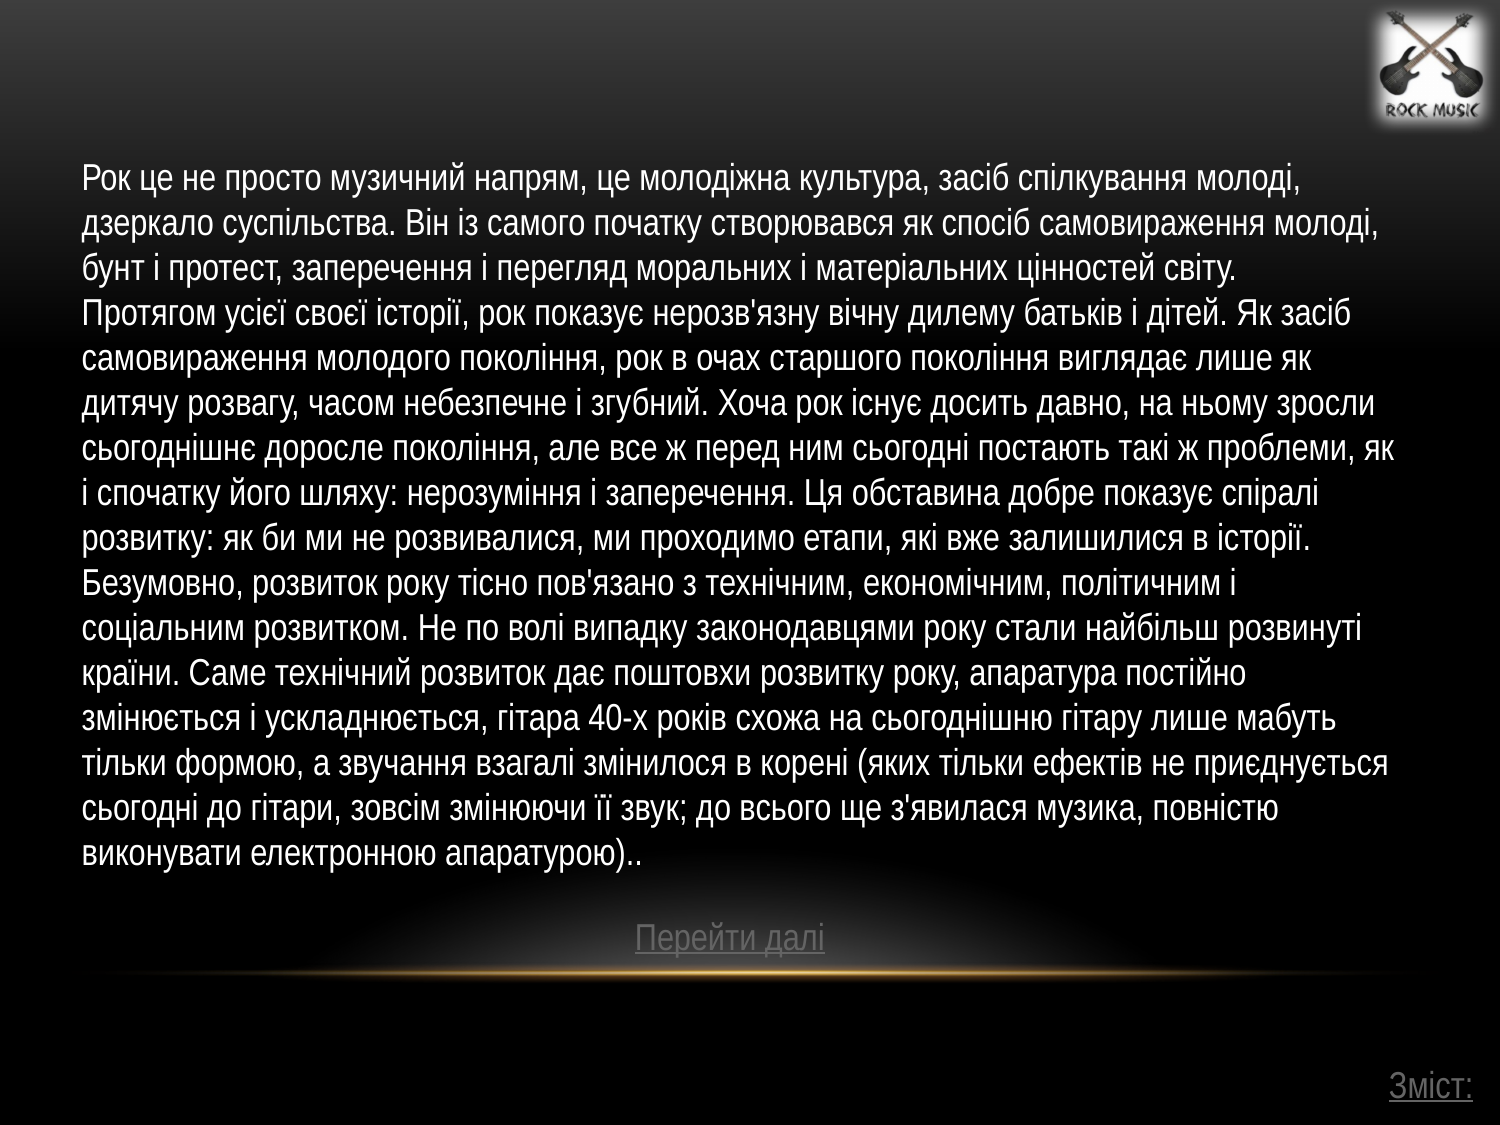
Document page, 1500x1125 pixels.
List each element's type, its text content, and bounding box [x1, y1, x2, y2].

text_box Рок це не просто музичний напрям, це молодіжна культура, засіб спілкування молоді, дзеркало суспільства. Він із самого початку створювався як спосіб самовираження молоді, бунт і протест, заперечення і перегляд моральних і матеріальних цінностей світу. Протягом усієї своєї історії, рок показує нерозв'язну вічну дилему батьків і дітей. Як засіб самовираження молодого покоління, рок в очах старшого покоління виглядає лише як дитячу розвагу, часом небезпечне і згубний. Хоча рок існує досить давно, на ньому зросли сьогоднішнє доросле покоління, але все ж перед ним сьогодні постають такі ж проблеми, як і спочатку його шляху: нерозуміння і заперечення. Ця обставина добре показує спіралі розвитку: як би ми не розвивалися, ми проходимо етапи, які вже залишилися в історії. Безумовно, розвиток року тісно пов'язано з технічним, економічним, політичним і соціальним розвитком. Не по волі випадку законодавцями року стали найбільш розвинуті країни. Саме технічний розвиток дає поштовхи розвитку року, апаратура постійно змінюється і ускладнюється, гітара 40-х років схожа на сьогоднішню гітару лише мабуть тільки формою, а звучання взагалі змінилося в корені (яких тільки ефектів не приєднується сьогодні до гітари, зовсім змінюючи її звук; до всього ще з'явилася музика, повністю виконувати електронною апаратурою).. [66, 146, 1414, 881]
picture [0, 0, 1500, 1125]
text_box Перейти далі [620, 905, 1010, 965]
text_box Зміст: [1374, 1053, 1489, 1114]
